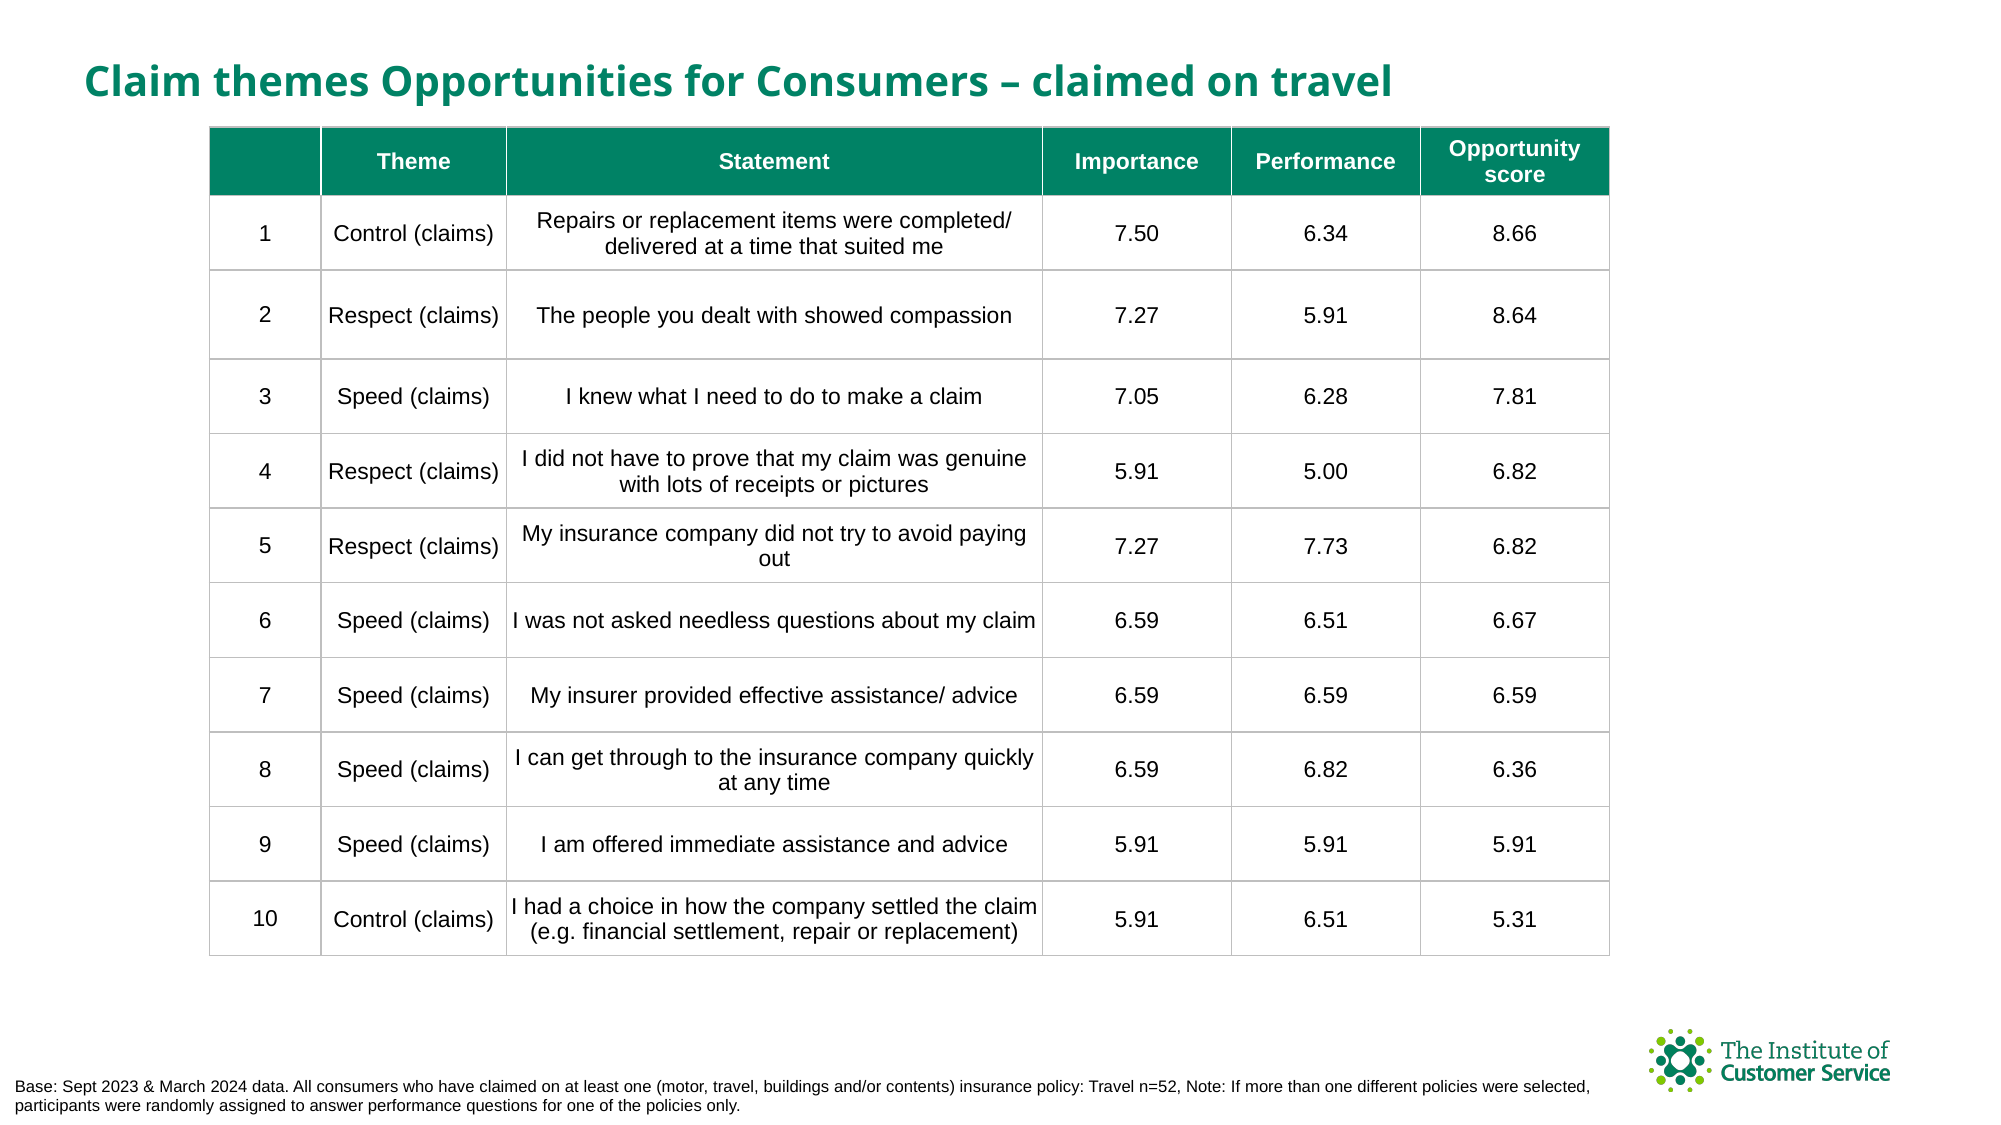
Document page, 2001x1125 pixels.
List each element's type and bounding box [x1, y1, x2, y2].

table_cell [210, 658, 320, 731]
table_cell [322, 434, 506, 507]
table_cell [1421, 271, 1609, 358]
table_cell [322, 271, 506, 358]
table_cell [1232, 196, 1420, 269]
table_cell [507, 882, 1042, 955]
table_cell [322, 882, 506, 955]
table_cell [1232, 583, 1420, 657]
table_cell [210, 733, 320, 806]
table_cell [1232, 658, 1420, 731]
table_cell [507, 733, 1042, 806]
table_cell [1232, 733, 1420, 806]
table_cell [322, 658, 506, 731]
table_cell [1043, 583, 1231, 657]
table_cell [1043, 733, 1231, 806]
table_cell [1043, 807, 1231, 880]
table_cell [322, 196, 506, 269]
table_cell [1421, 807, 1609, 880]
table_cell [1421, 360, 1609, 433]
table_cell [1421, 583, 1609, 657]
text_box [69, 47, 1912, 113]
table_cell [210, 509, 320, 582]
table_cell [322, 583, 506, 657]
table_header [322, 128, 506, 195]
table_header [210, 128, 320, 195]
table_cell [322, 733, 506, 806]
table_cell [1043, 658, 1231, 731]
table_cell [210, 583, 320, 657]
table_cell [507, 583, 1042, 657]
table_header [1421, 128, 1609, 195]
table_cell [210, 360, 320, 433]
table_cell [507, 196, 1042, 269]
table_cell [1043, 360, 1231, 433]
table_cell [1043, 271, 1231, 358]
table_cell [1421, 434, 1609, 507]
table_cell [1043, 196, 1231, 269]
table_cell [507, 360, 1042, 433]
table_cell [1232, 434, 1420, 507]
table_cell [322, 360, 506, 433]
table_header [1232, 128, 1420, 195]
table_cell [1421, 658, 1609, 731]
table_cell [1421, 196, 1609, 269]
table_cell [1232, 271, 1420, 358]
table_cell [1232, 360, 1420, 433]
table_cell [507, 271, 1042, 358]
table_cell [210, 196, 320, 269]
table_header [507, 128, 1042, 195]
table_cell [1232, 509, 1420, 582]
picture [1649, 1029, 1890, 1092]
table_cell [322, 807, 506, 880]
table_cell [322, 509, 506, 582]
table_cell [507, 434, 1042, 507]
text_box [0, 1067, 1634, 1125]
table_cell [210, 434, 320, 507]
table_cell [1421, 882, 1609, 955]
table_cell [1232, 882, 1420, 955]
table_cell [1232, 807, 1420, 880]
table_cell [1043, 882, 1231, 955]
table_cell [507, 807, 1042, 880]
table_cell [1421, 733, 1609, 806]
table_cell [210, 882, 320, 955]
table_cell [210, 807, 320, 880]
table_cell [210, 271, 320, 358]
table_header [1043, 128, 1231, 195]
table_cell [507, 509, 1042, 582]
table_cell [1043, 434, 1231, 507]
table_cell [1421, 509, 1609, 582]
table_cell [507, 658, 1042, 731]
table_cell [1043, 509, 1231, 582]
